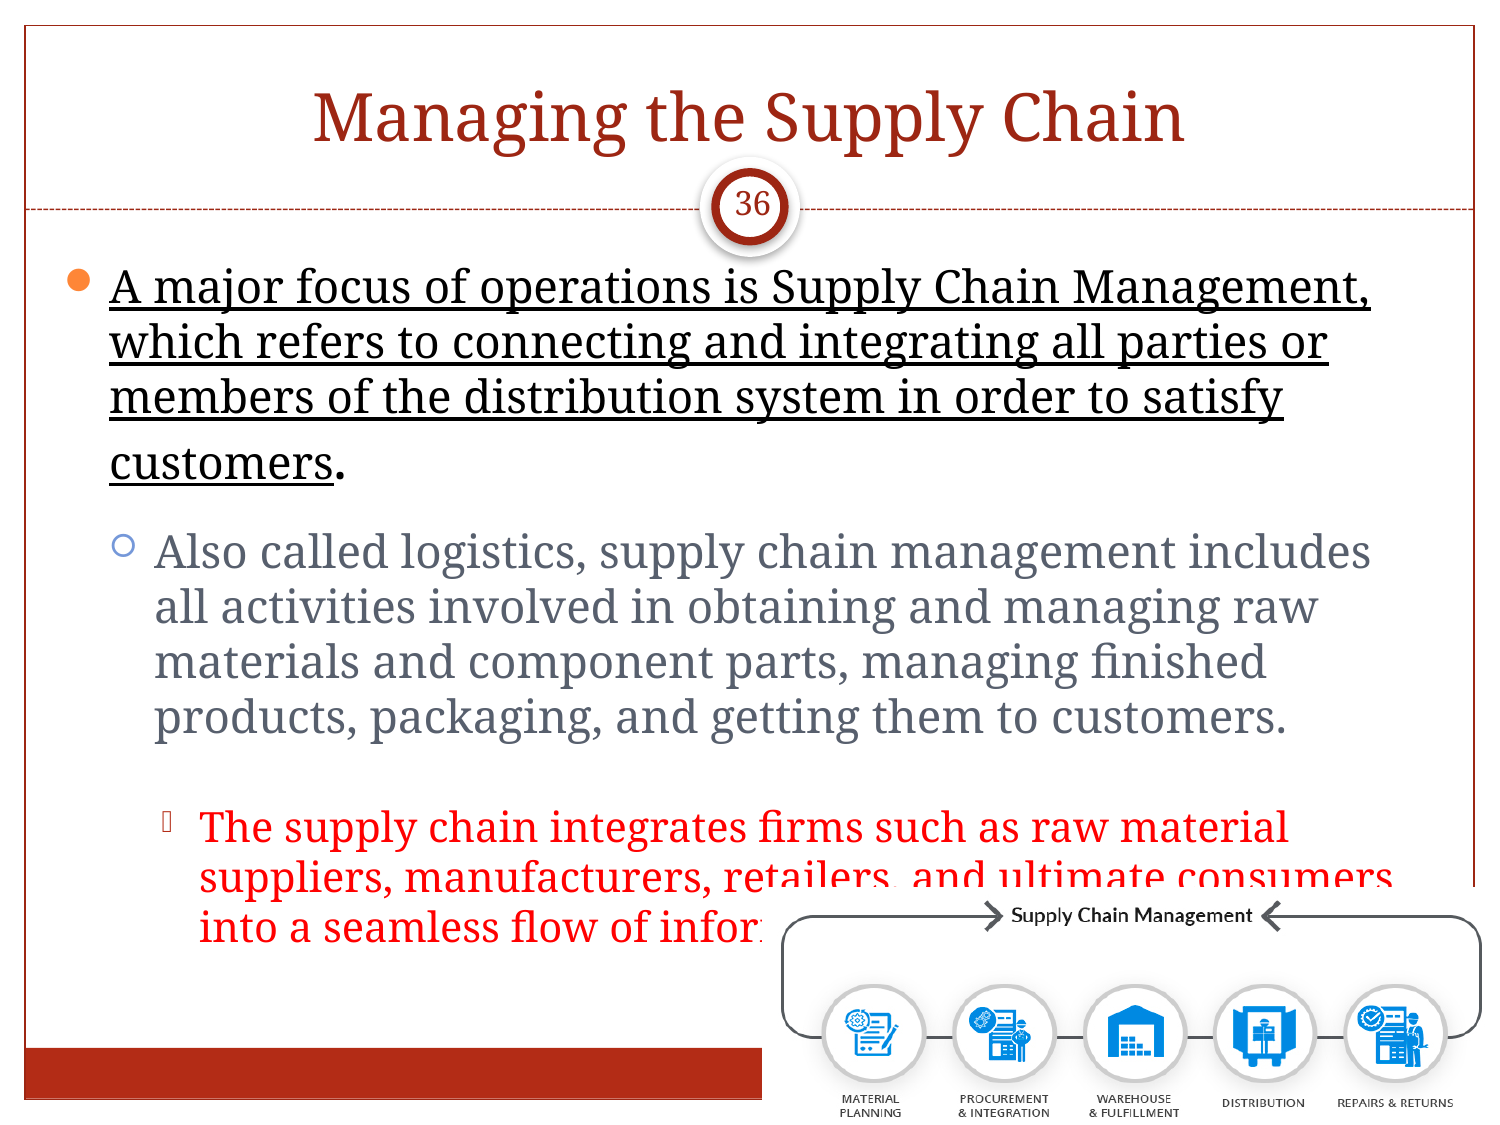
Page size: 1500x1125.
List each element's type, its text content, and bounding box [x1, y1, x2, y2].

slide_number 36 [715, 168, 791, 241]
title Managing the Supply Chain [49, 37, 1450, 162]
list A major focus of operations is Supply Chain Management, which refers to connecting and integrating all parties or members of the distribution system in order to satisfy customers. Also called logistics, supply chain management includes all activities involved in obtaining and managing raw materials and component parts, managing finished products, packaging, and getting them to customers. The supply chain integrates firms such as raw material suppliers, manufacturers, retailers, and ultimate consumers into a seamless flow of information and products. [49, 250, 1445, 1001]
picture [762, 887, 1500, 1125]
